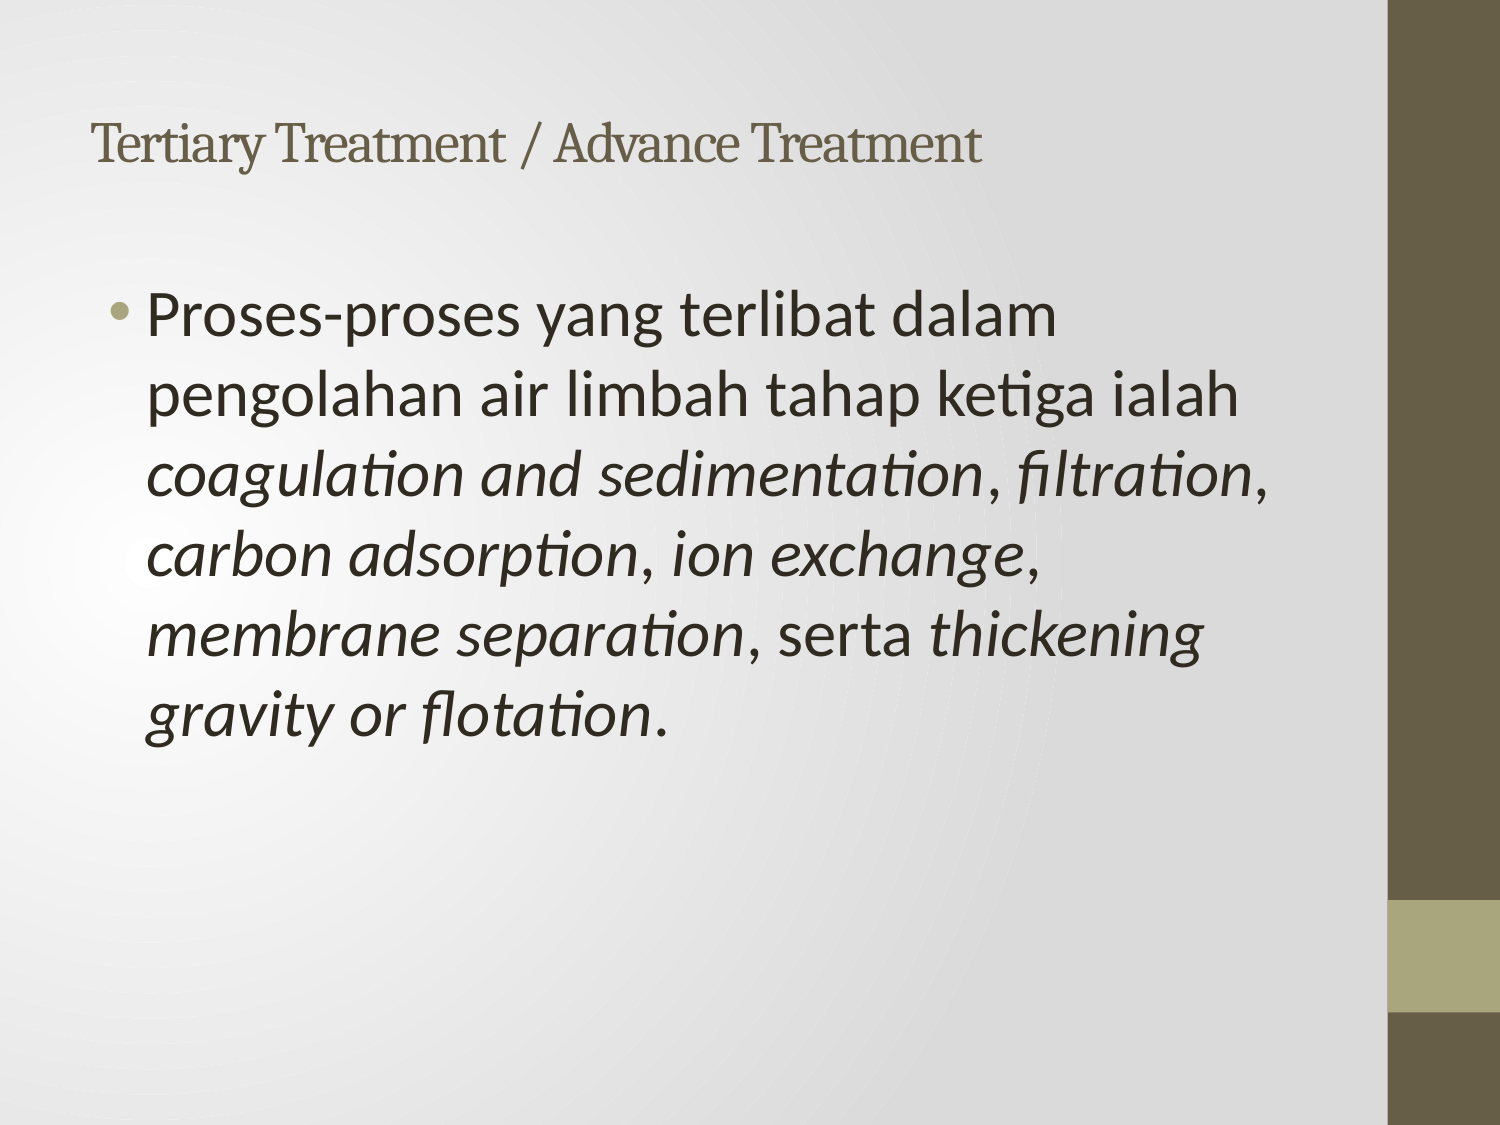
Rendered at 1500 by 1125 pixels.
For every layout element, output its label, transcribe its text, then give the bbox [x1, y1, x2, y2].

list Proses-proses yang terlibat dalam pengolahan air limbah tahap ketiga ialah coagulation and sedimentation, filtration, carbon adsorption, ion exchange, membrane separation, serta thickening gravity or flotation. [75, 262, 1300, 1062]
title Tertiary Treatment / Advance Treatment [75, 45, 1325, 233]
